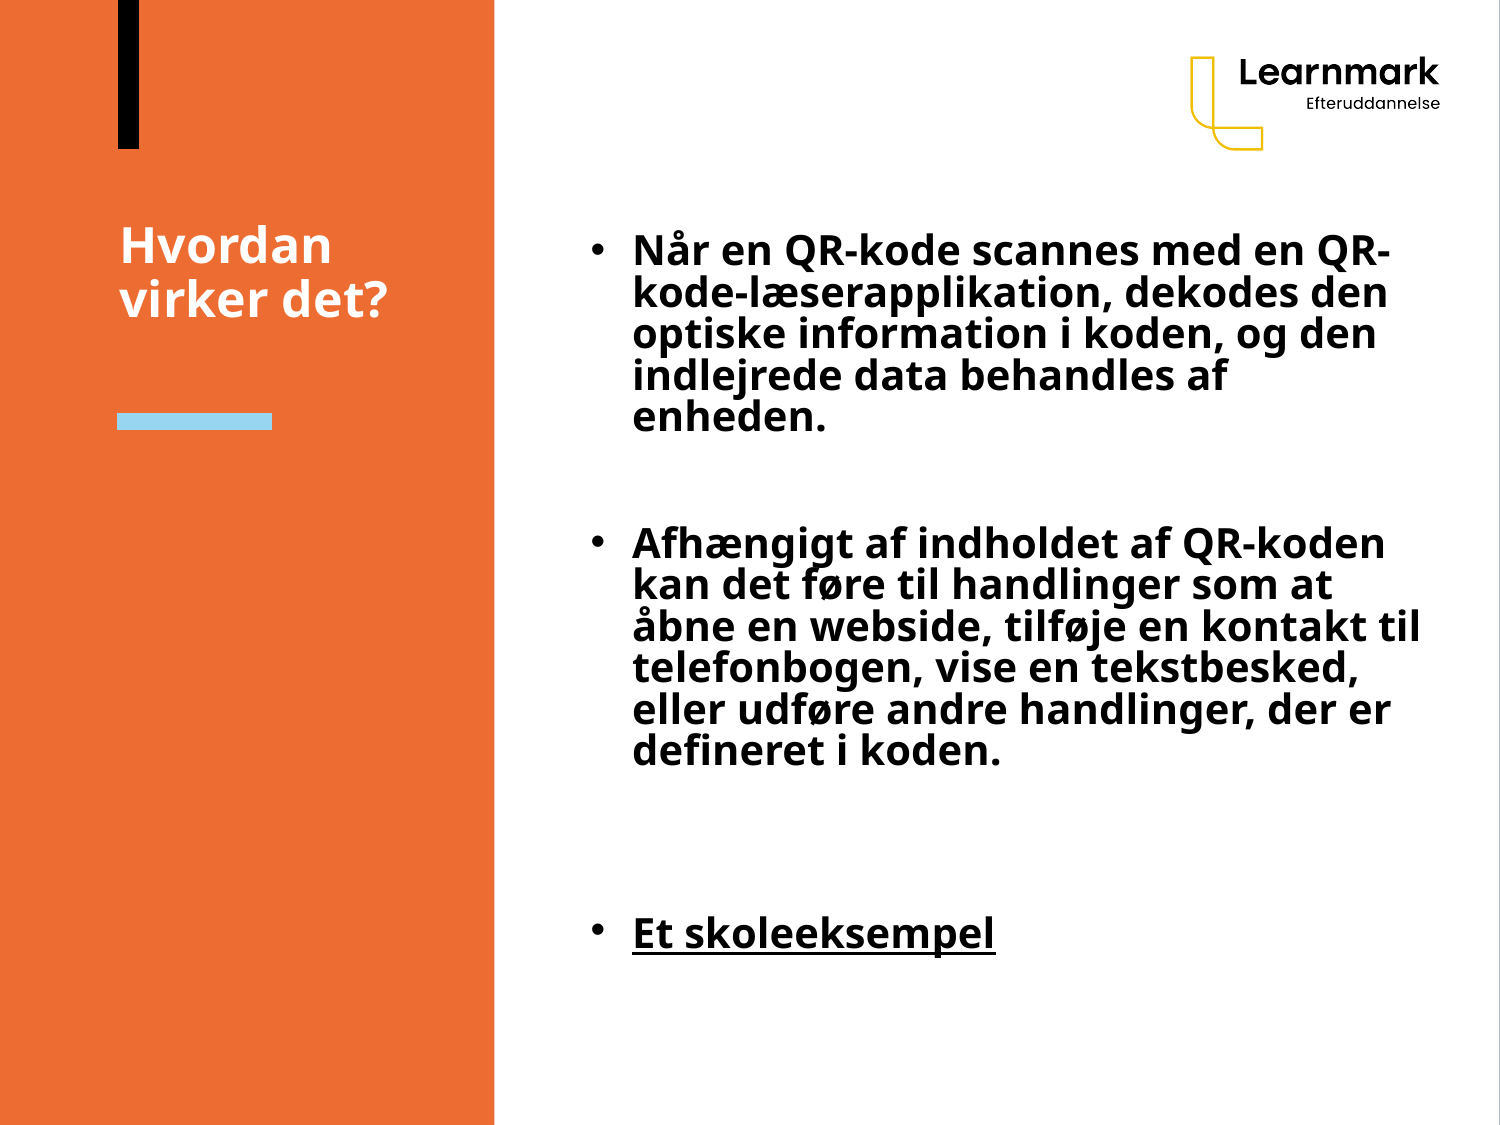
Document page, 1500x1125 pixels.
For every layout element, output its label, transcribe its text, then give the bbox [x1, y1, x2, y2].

title Hvordan virker det? [104, 148, 457, 396]
list Når en QR-kode scannes med en QR-kode-læserapplikation, dekodes den optiske information i koden, og den indlejrede data behandles af enheden. Afhængigt af indholdet af QR-koden kan det føre til handlinger som at åbne en webside, tilføje en kontakt til telefonbogen, vise en tekstbesked, eller udføre andre handlinger, der er defineret i koden. Et skoleeksempel [534, 224, 1447, 1006]
picture [1168, 33, 1462, 174]
